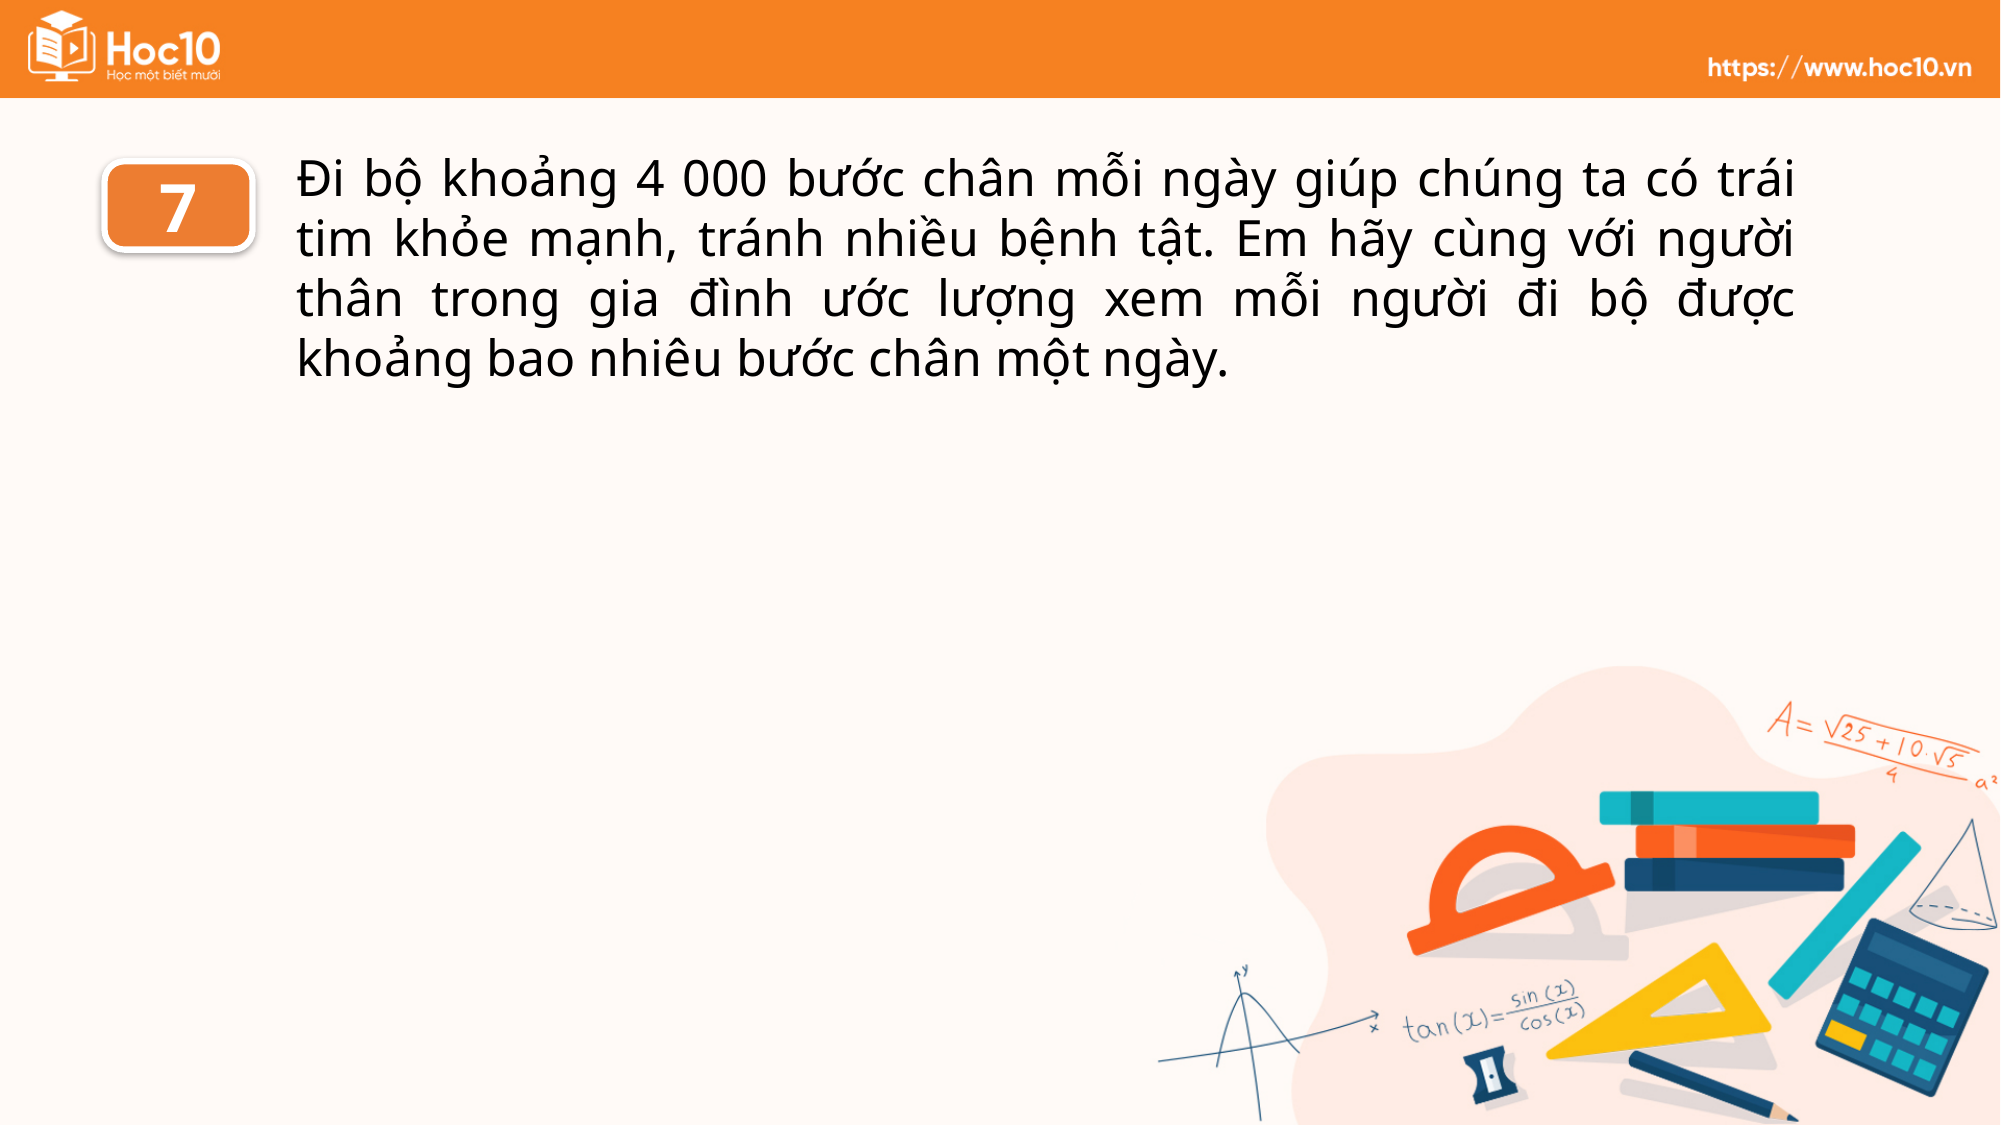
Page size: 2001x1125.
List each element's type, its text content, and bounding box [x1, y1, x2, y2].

picture [0, 0, 2001, 1125]
text_box 7 [101, 158, 256, 253]
text_box Đi bộ khoảng 4 000 bước chân mỗi ngày giúp chúng ta có trái tim khỏe mạnh, tránh nhiều bệnh tật. Em hãy cùng với người thân trong gia đình ước lượng xem mỗi người đi bộ được khoảng bao nhiêu bước chân một ngày. [281, 138, 1812, 394]
